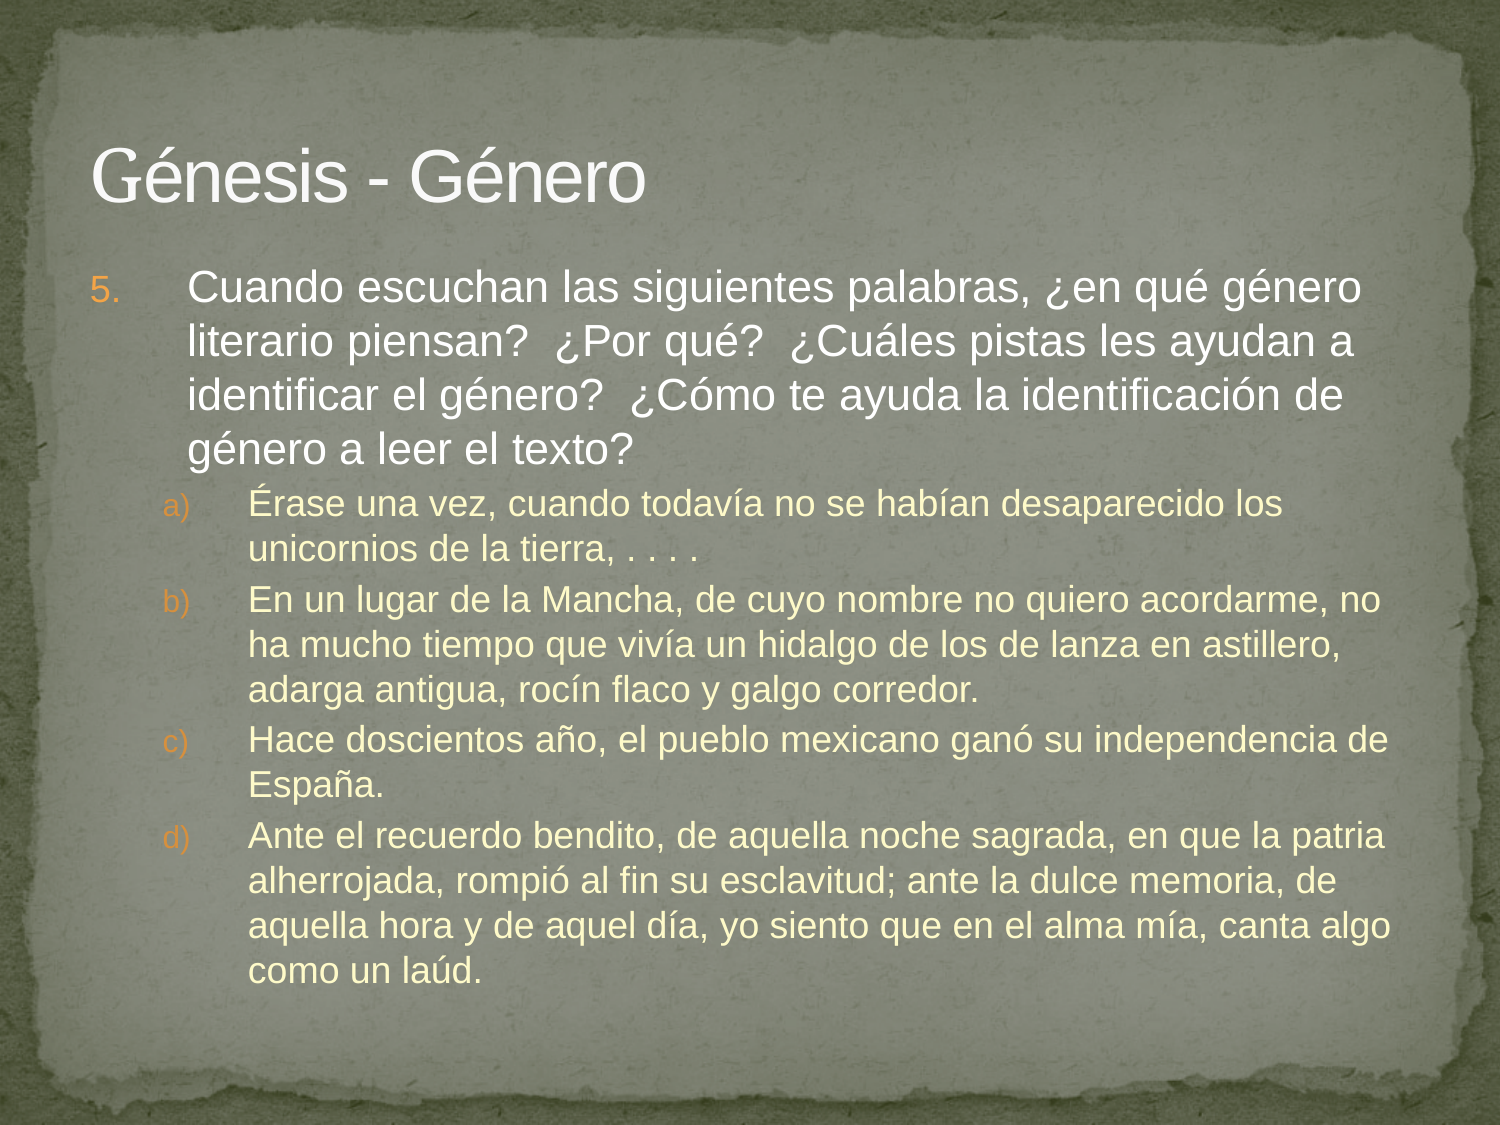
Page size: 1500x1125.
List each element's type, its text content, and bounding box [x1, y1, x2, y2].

list Cuando escuchan las siguientes palabras, ¿en qué género literario piensan? ¿Por qué? ¿Cuáles pistas les ayudan a identificar el género? ¿Cómo te ayuda la identificación de género a leer el texto? Érase una vez, cuando todavía no se habían desaparecido los unicornios de la tierra, . . . . En un lugar de la Mancha, de cuyo nombre no quiero acordarme, no ha mucho tiempo que vivía un hidalgo de los de lanza en astillero, adarga antigua, rocín flaco y galgo corredor. Hace doscientos año, el pueblo mexicano ganó su independencia de España. Ante el recuerdo bendito, de aquella noche sagrada, en que la patria alherrojada, rompió al fin su esclavitud; ante la dulce memoria, de aquella hora y de aquel día, yo siento que en el alma mía, canta algo como un laúd. [75, 249, 1425, 1000]
title Génesis - Género [74, 24, 1425, 225]
